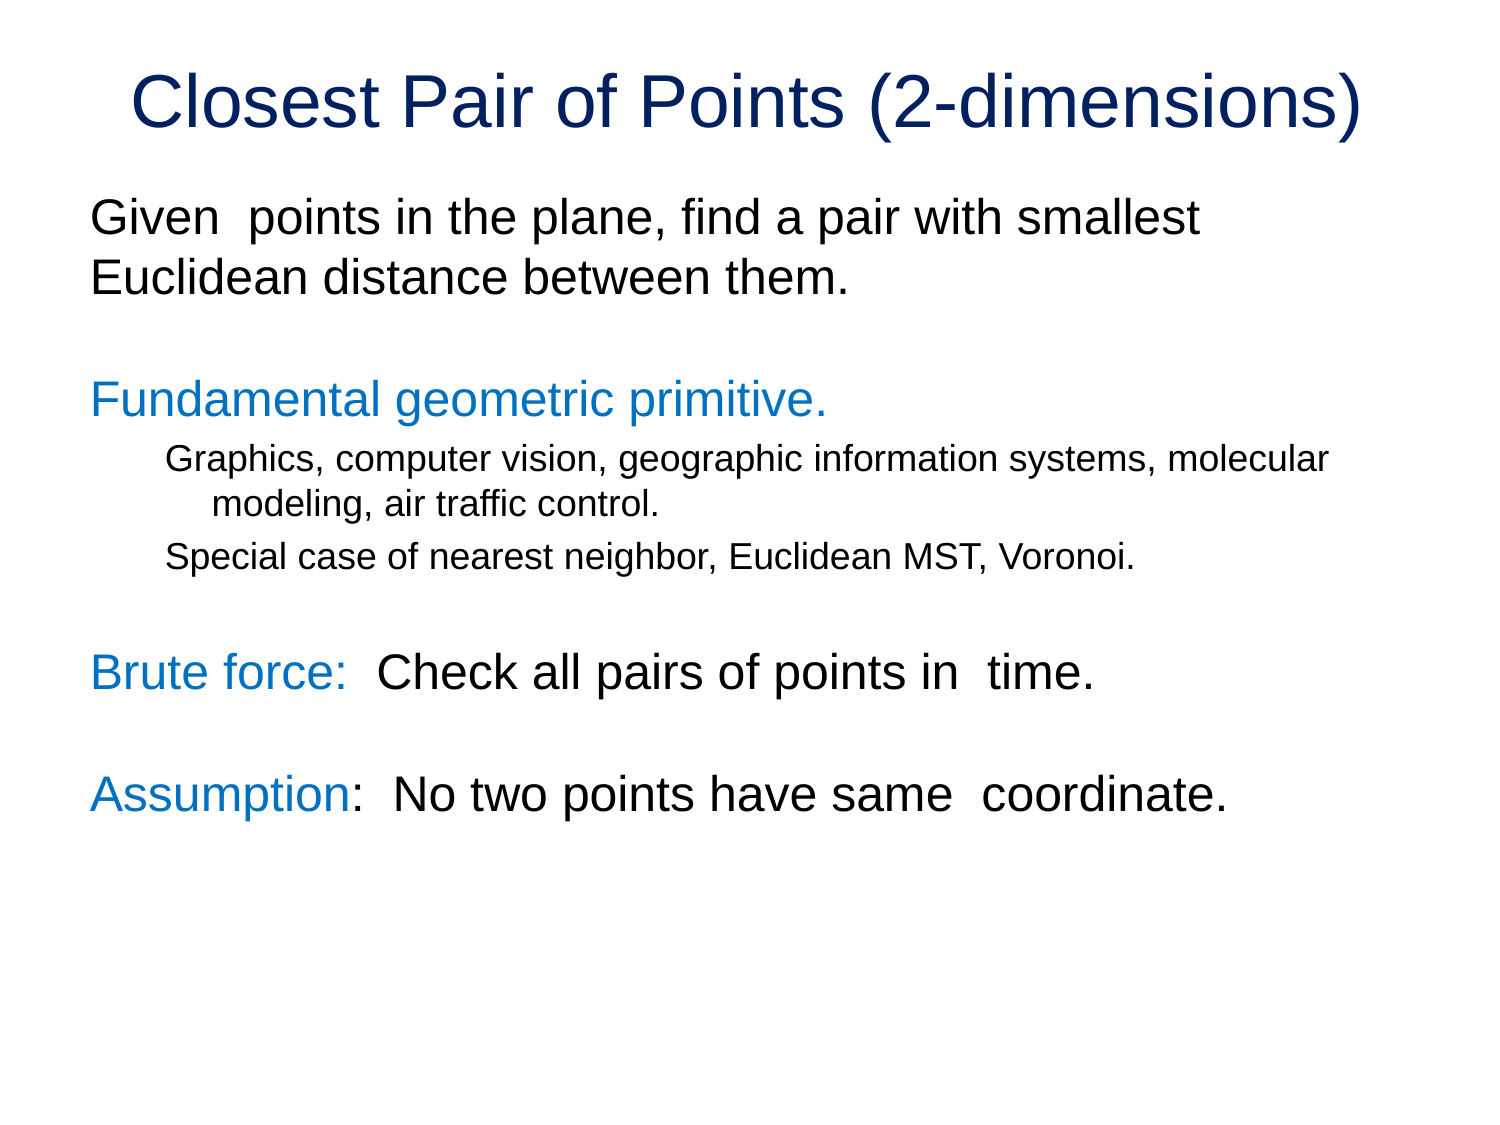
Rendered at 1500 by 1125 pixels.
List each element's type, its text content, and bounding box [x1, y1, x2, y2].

title Closest Pair of Points (2-dimensions) [36, 45, 1459, 233]
